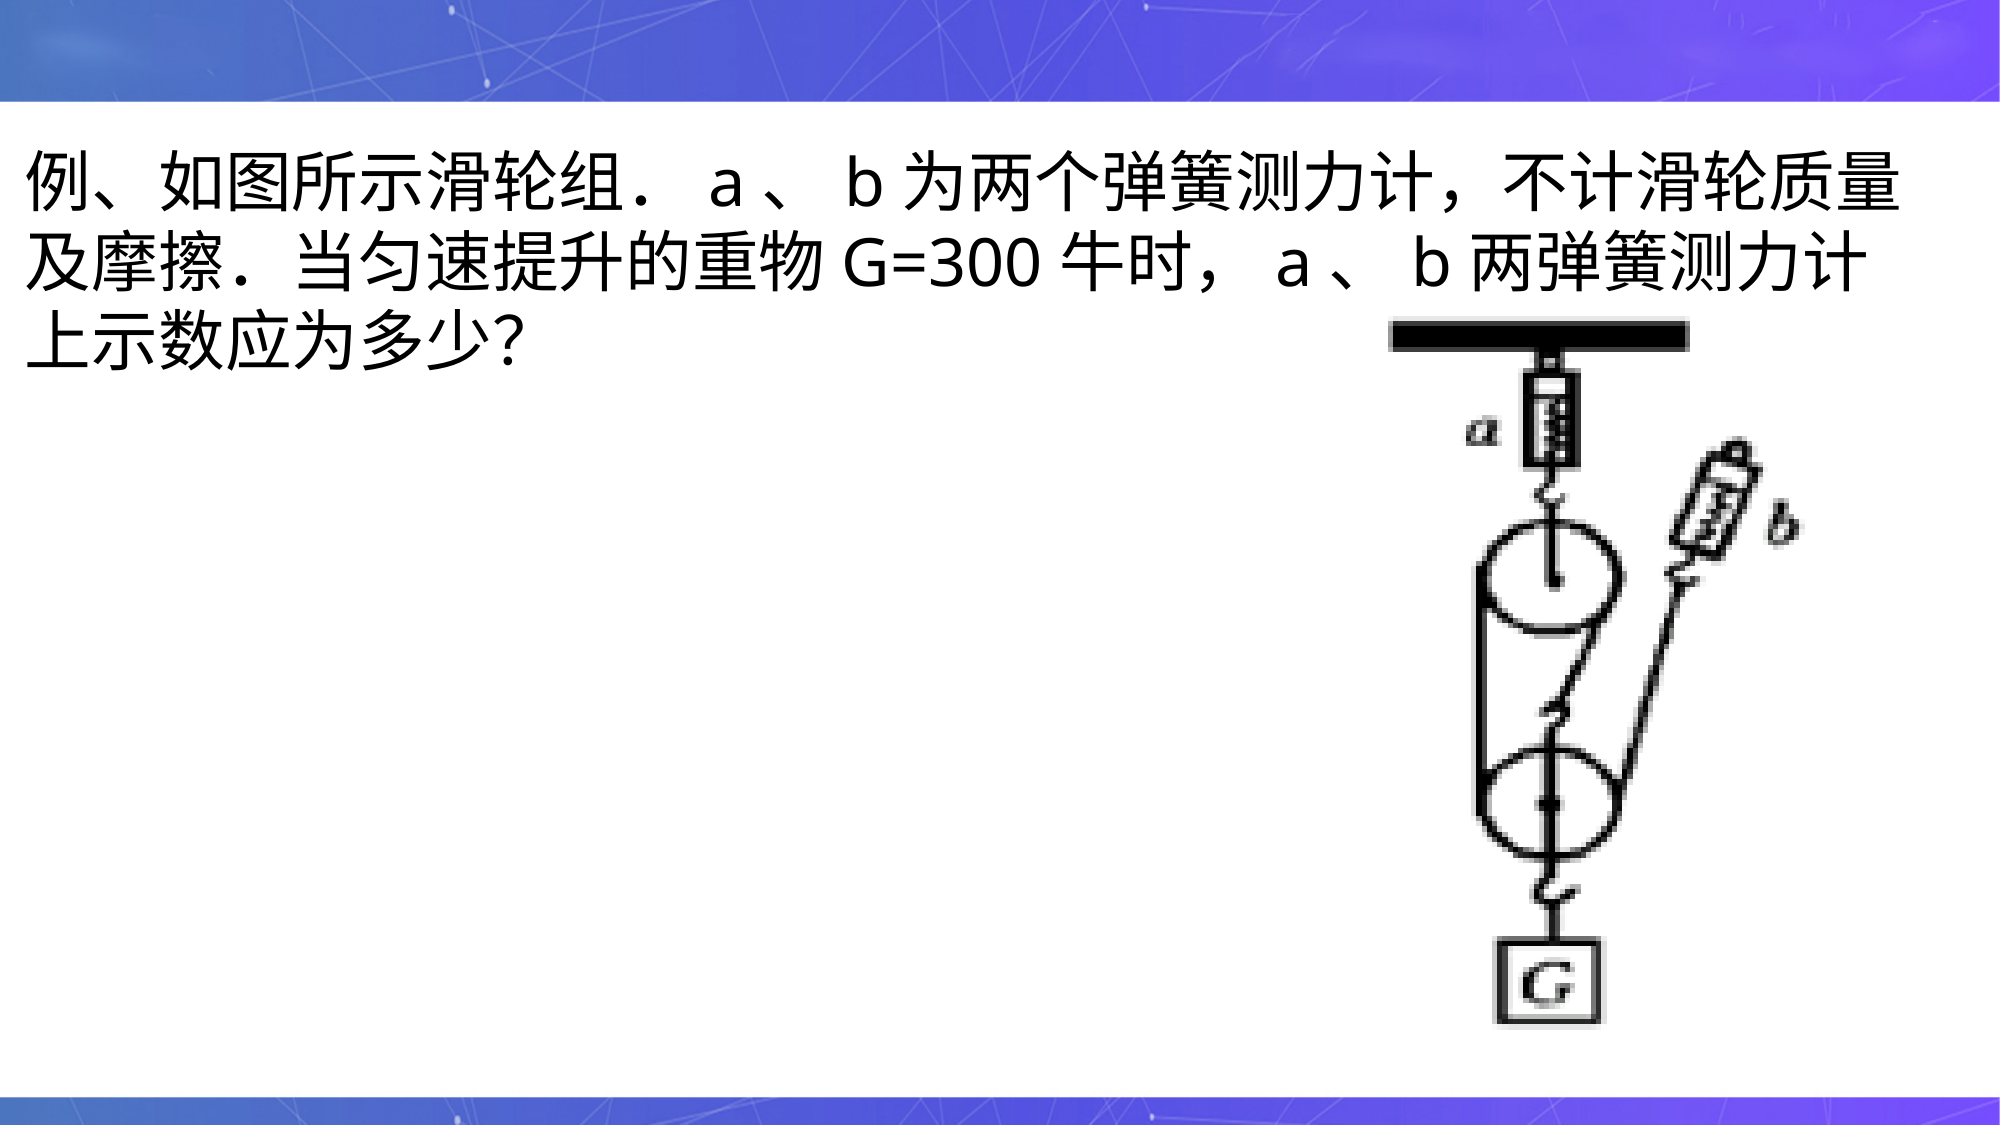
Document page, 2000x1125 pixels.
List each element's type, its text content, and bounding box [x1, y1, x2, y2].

picture [0, 0, 2000, 1125]
text_box 例、如图所示滑轮组．a、b为两个弹簧测力计，不计滑轮质量及摩擦．当匀速提升的重物G=300牛时，a、b两弹簧测力计上示数应为多少？ [10, 131, 1934, 387]
